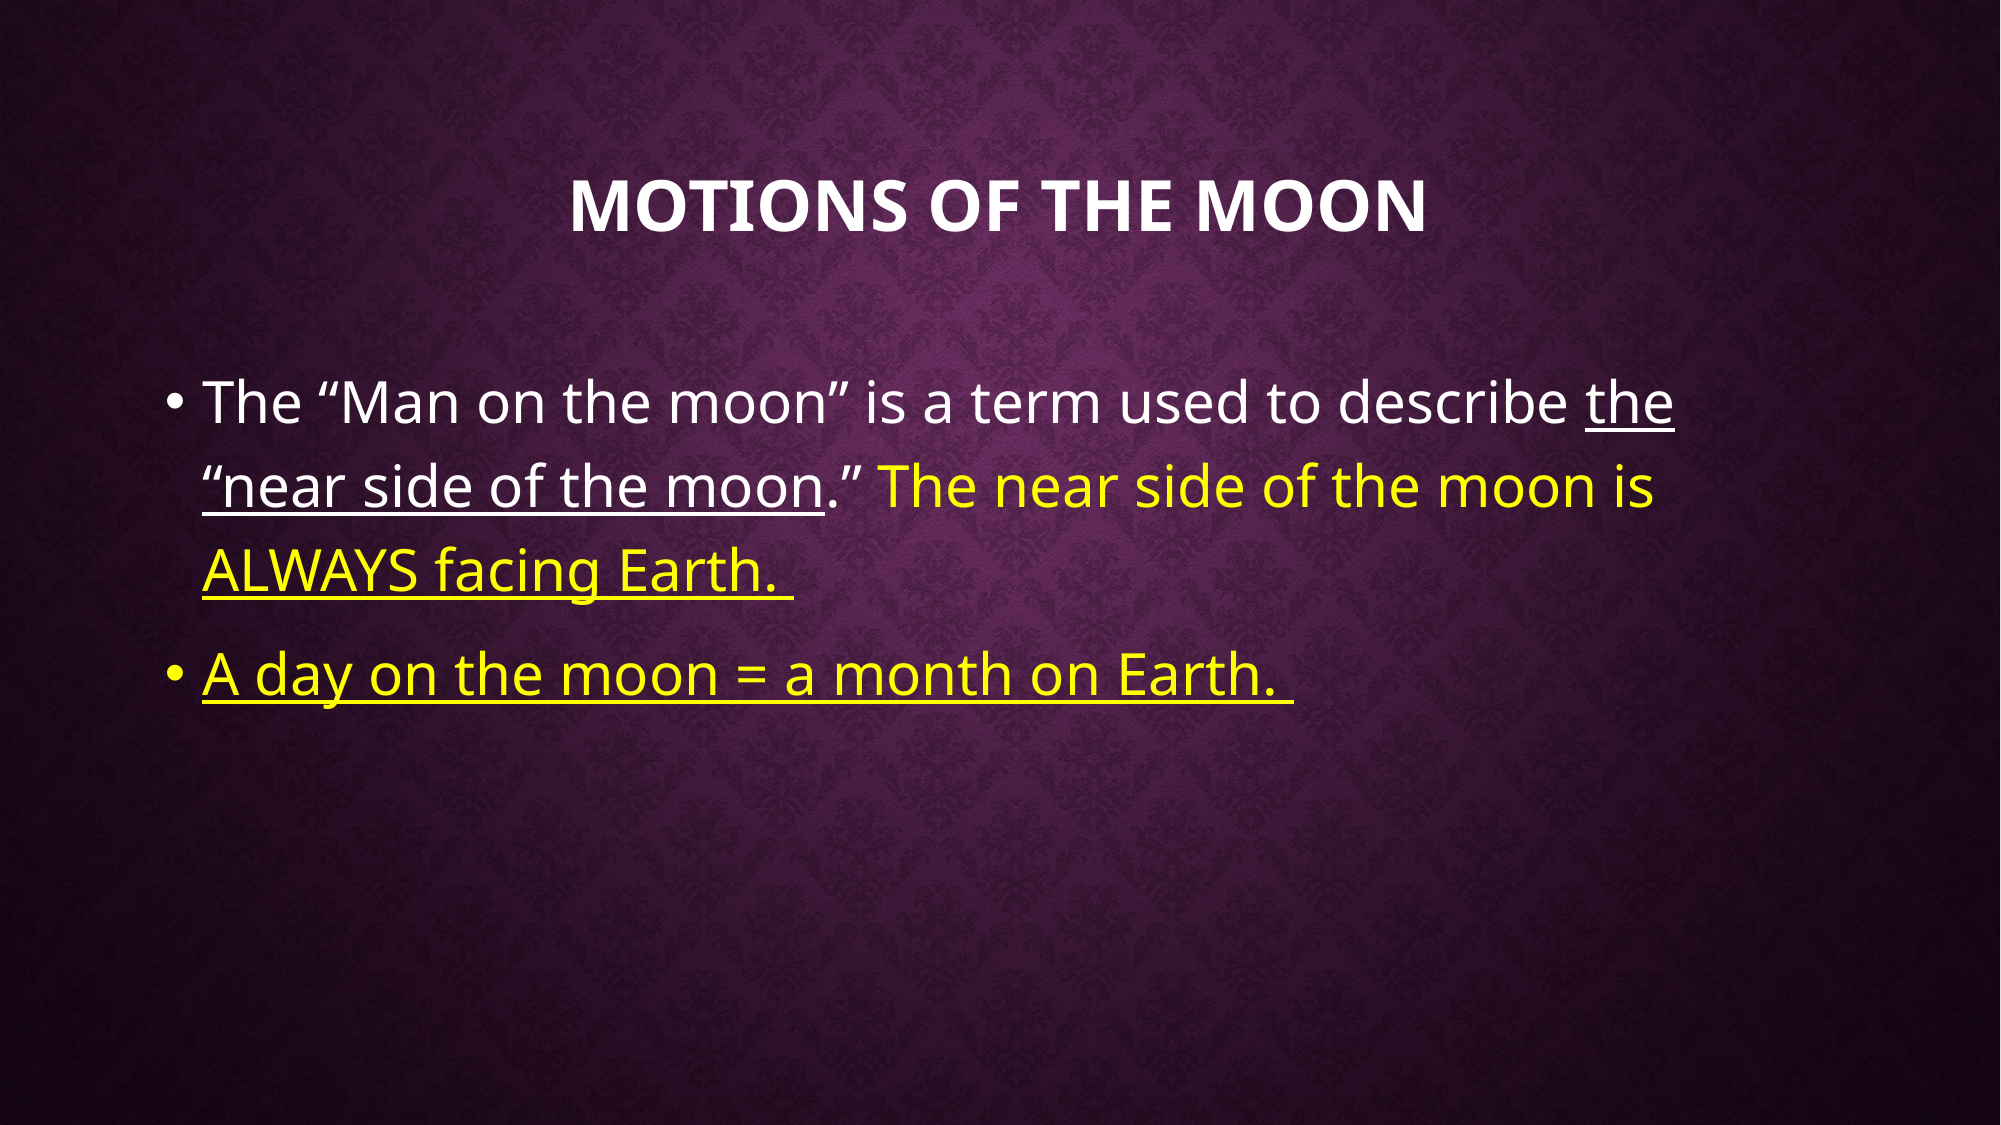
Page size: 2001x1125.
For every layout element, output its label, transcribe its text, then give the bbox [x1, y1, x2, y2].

title Motions of the moon [149, 99, 1849, 318]
list The “Man on the moon” is a term used to describe the “near side of the moon.” The near side of the moon is ALWAYS facing Earth. A day on the moon = a month on Earth. [149, 343, 1849, 950]
